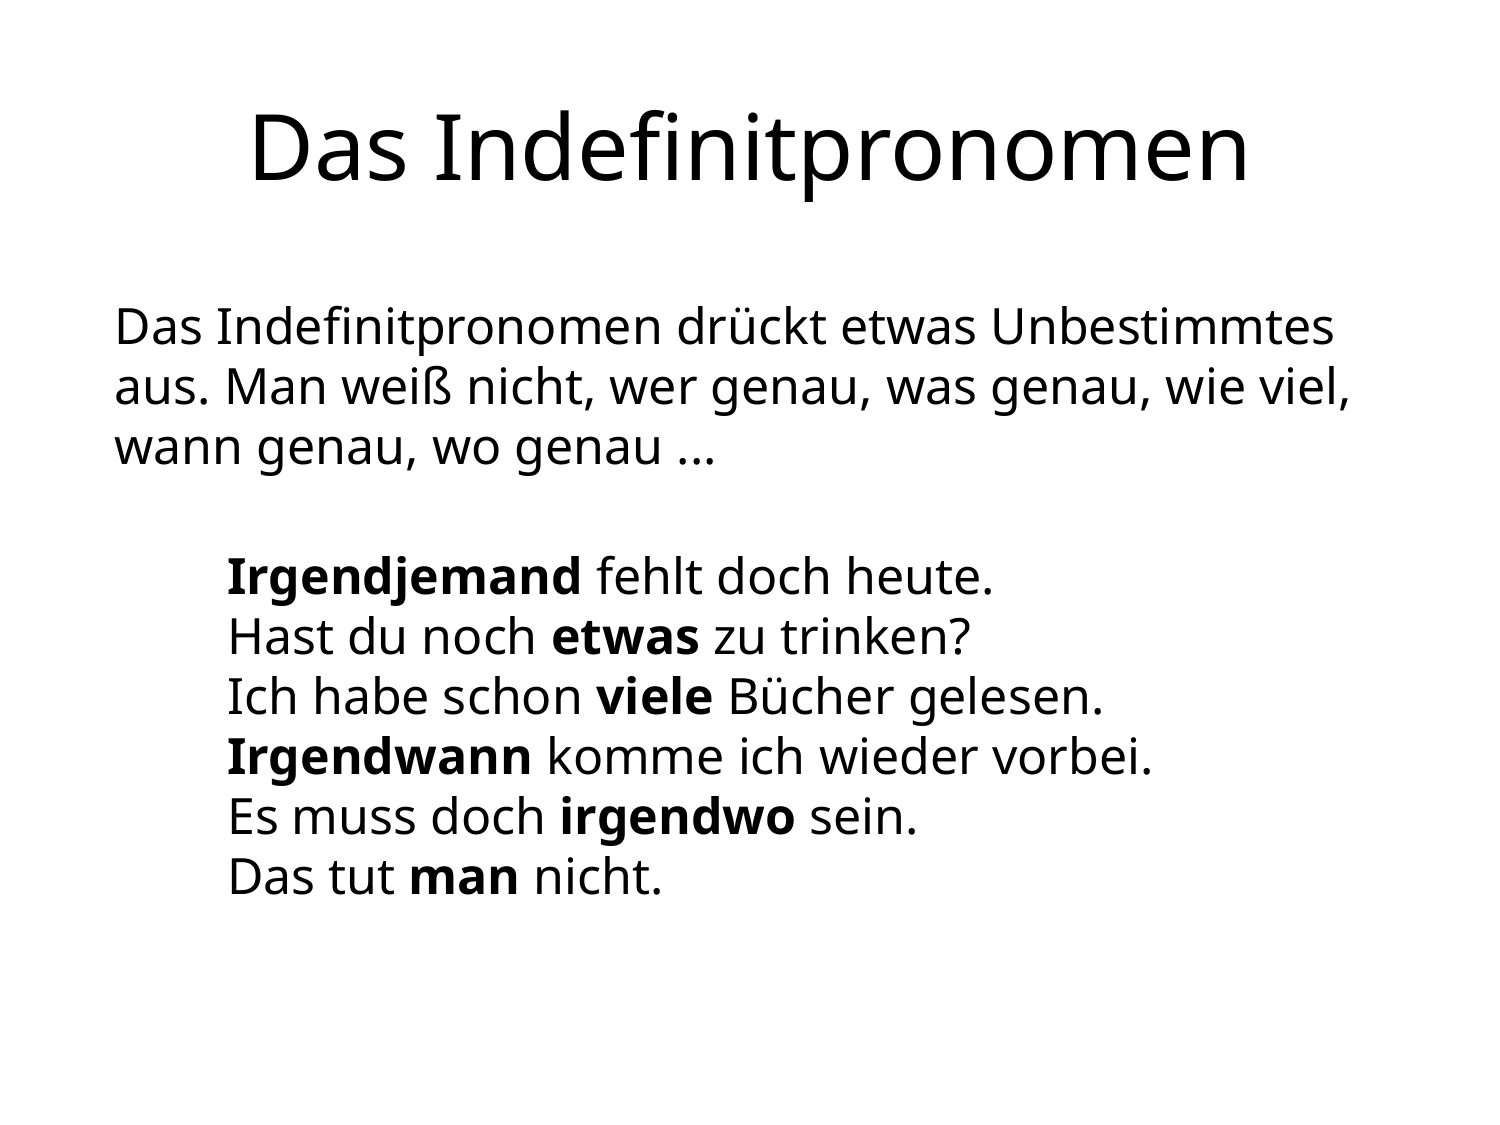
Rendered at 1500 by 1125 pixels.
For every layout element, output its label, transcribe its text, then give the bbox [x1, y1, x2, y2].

text_box Irgendjemand fehlt doch heute. Hast du noch etwas zu trinken? Ich habe schon viele Bücher gelesen. Irgendwann komme ich wieder vorbei. Es muss doch irgendwo sein. Das tut man nicht. [212, 537, 1450, 913]
text_box Das Indefinitpronomen drückt etwas Unbestimmtes aus. Man weiß nicht, wer genau, was genau, wie viel, wann genau, wo genau ... [99, 287, 1413, 483]
title Das Indefinitpronomen [112, 50, 1388, 238]
